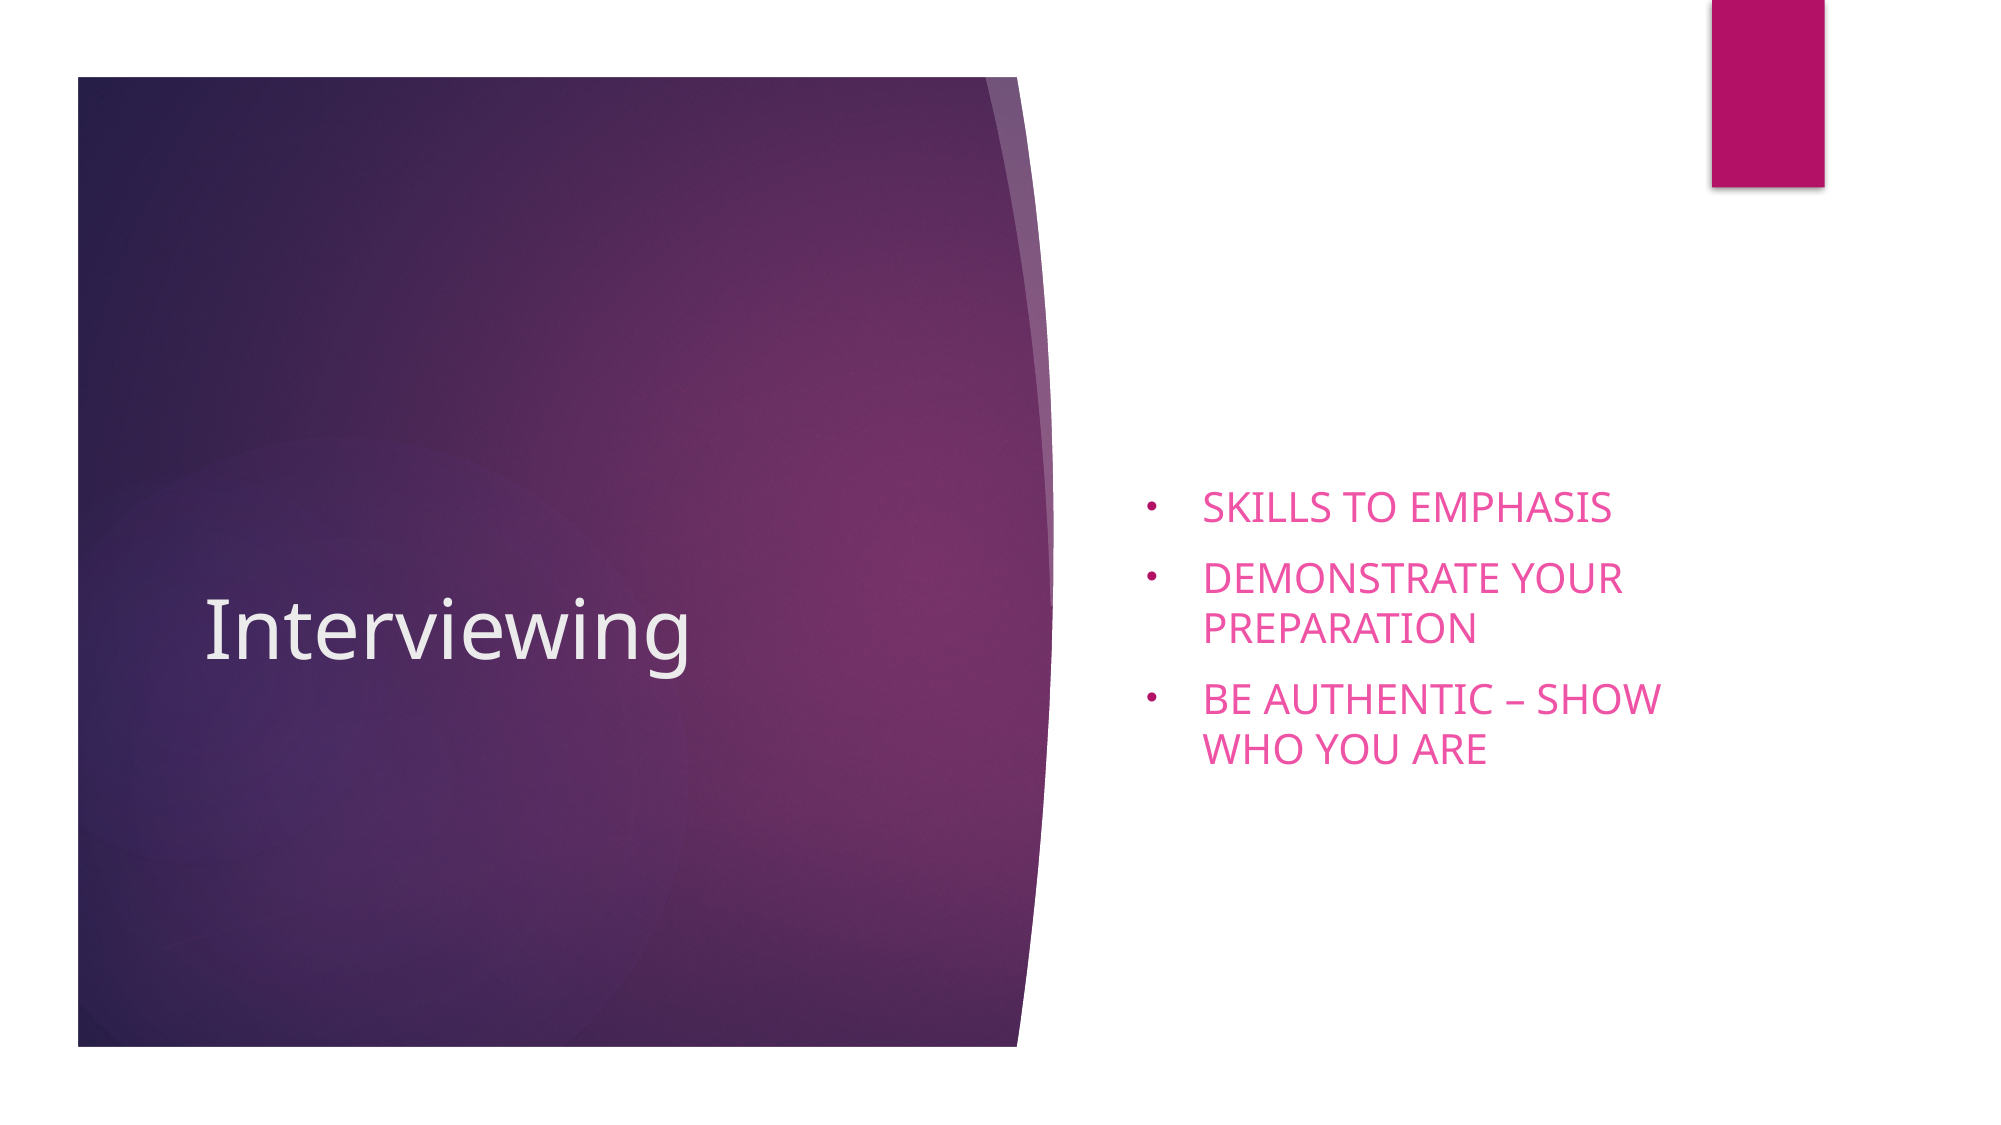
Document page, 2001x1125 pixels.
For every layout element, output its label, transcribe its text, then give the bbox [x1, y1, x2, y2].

list Skills to Emphasis Demonstrate your Preparation Be Authentic – Show who you are [1131, 439, 1748, 814]
title Interviewing [189, 439, 904, 814]
